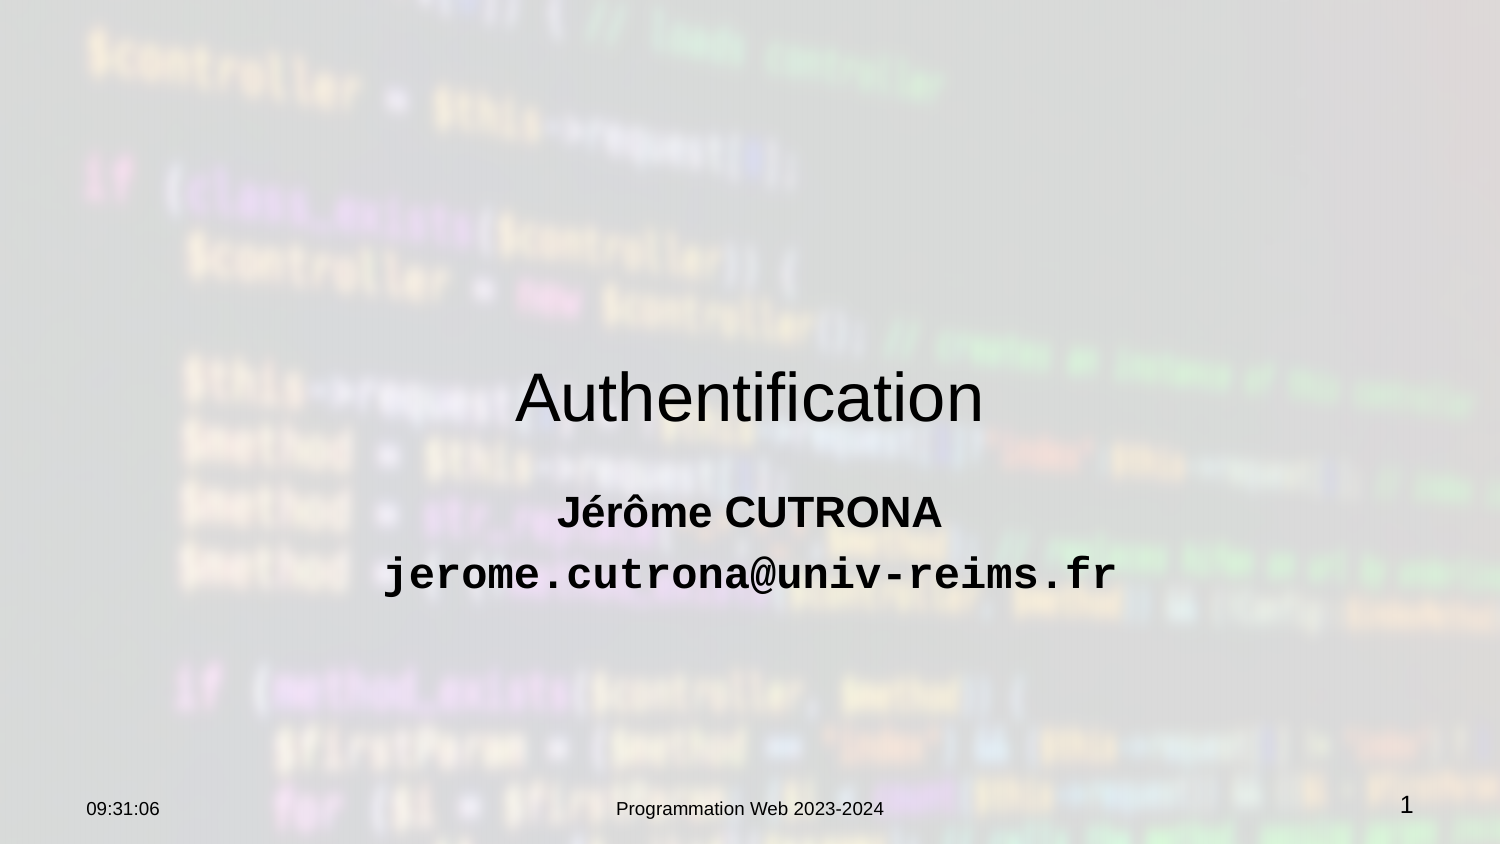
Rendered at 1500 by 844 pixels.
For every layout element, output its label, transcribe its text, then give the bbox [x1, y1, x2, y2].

footer Programmation Web 2023-2024 [512, 768, 988, 826]
picture [0, 0, 1500, 844]
title Authentification [112, 226, 1388, 441]
subtitle Jérôme CUTRONA jerome.cutrona@univ-reims.fr [224, 477, 1276, 694]
slide_number 1 [1074, 767, 1426, 825]
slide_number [74, 767, 426, 825]
